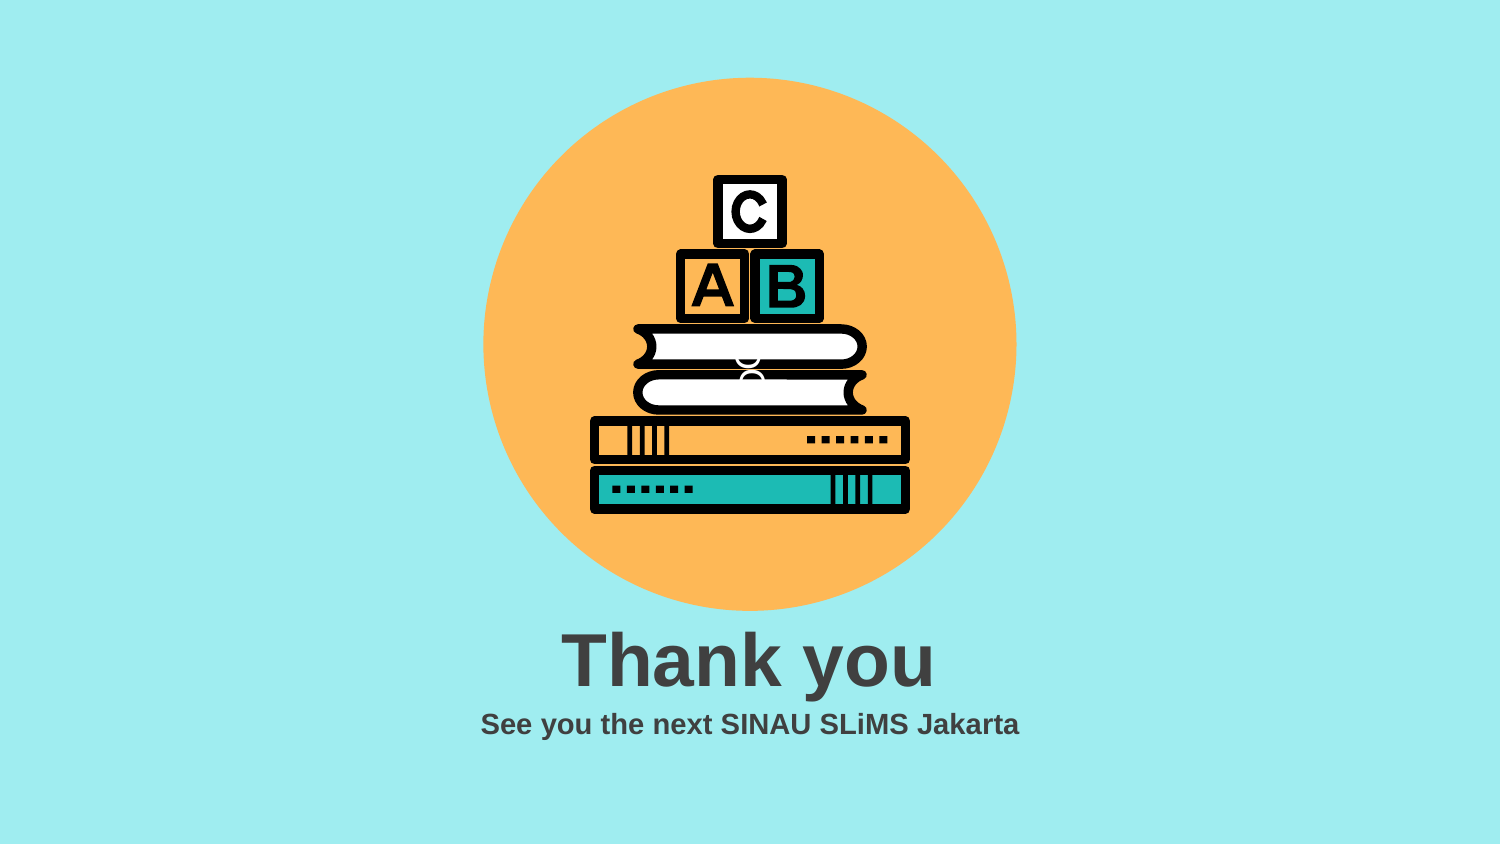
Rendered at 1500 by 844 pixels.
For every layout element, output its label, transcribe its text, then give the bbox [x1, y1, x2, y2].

list See you the next SINAU SLiMS Jakarta [299, 702, 1198, 744]
title Thank you [299, 611, 1198, 701]
